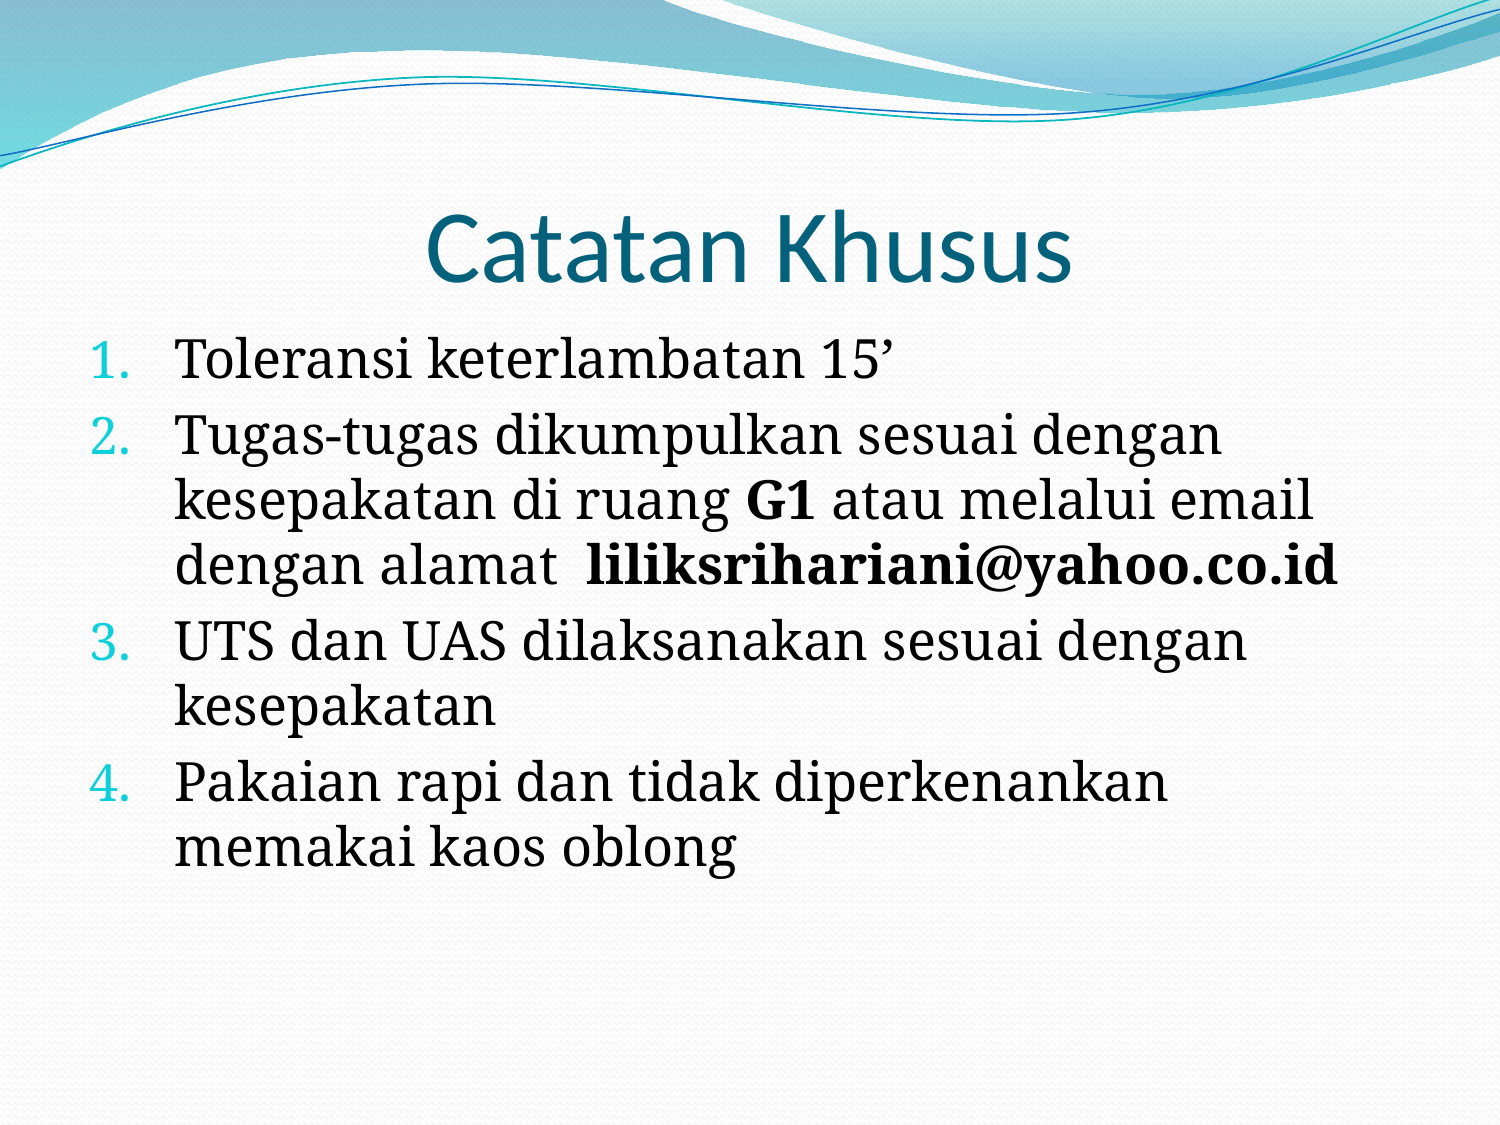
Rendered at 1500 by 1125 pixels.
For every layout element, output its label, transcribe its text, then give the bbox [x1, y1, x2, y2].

title Catatan Khusus [75, 115, 1425, 303]
list Toleransi keterlambatan 15’ Tugas-tugas dikumpulkan sesuai dengan kesepakatan di ruang G1 atau melalui email dengan alamat liliksrihariani@yahoo.co.id UTS dan UAS dilaksanakan sesuai dengan kesepakatan Pakaian rapi dan tidak diperkenankan memakai kaos oblong [75, 317, 1425, 1038]
